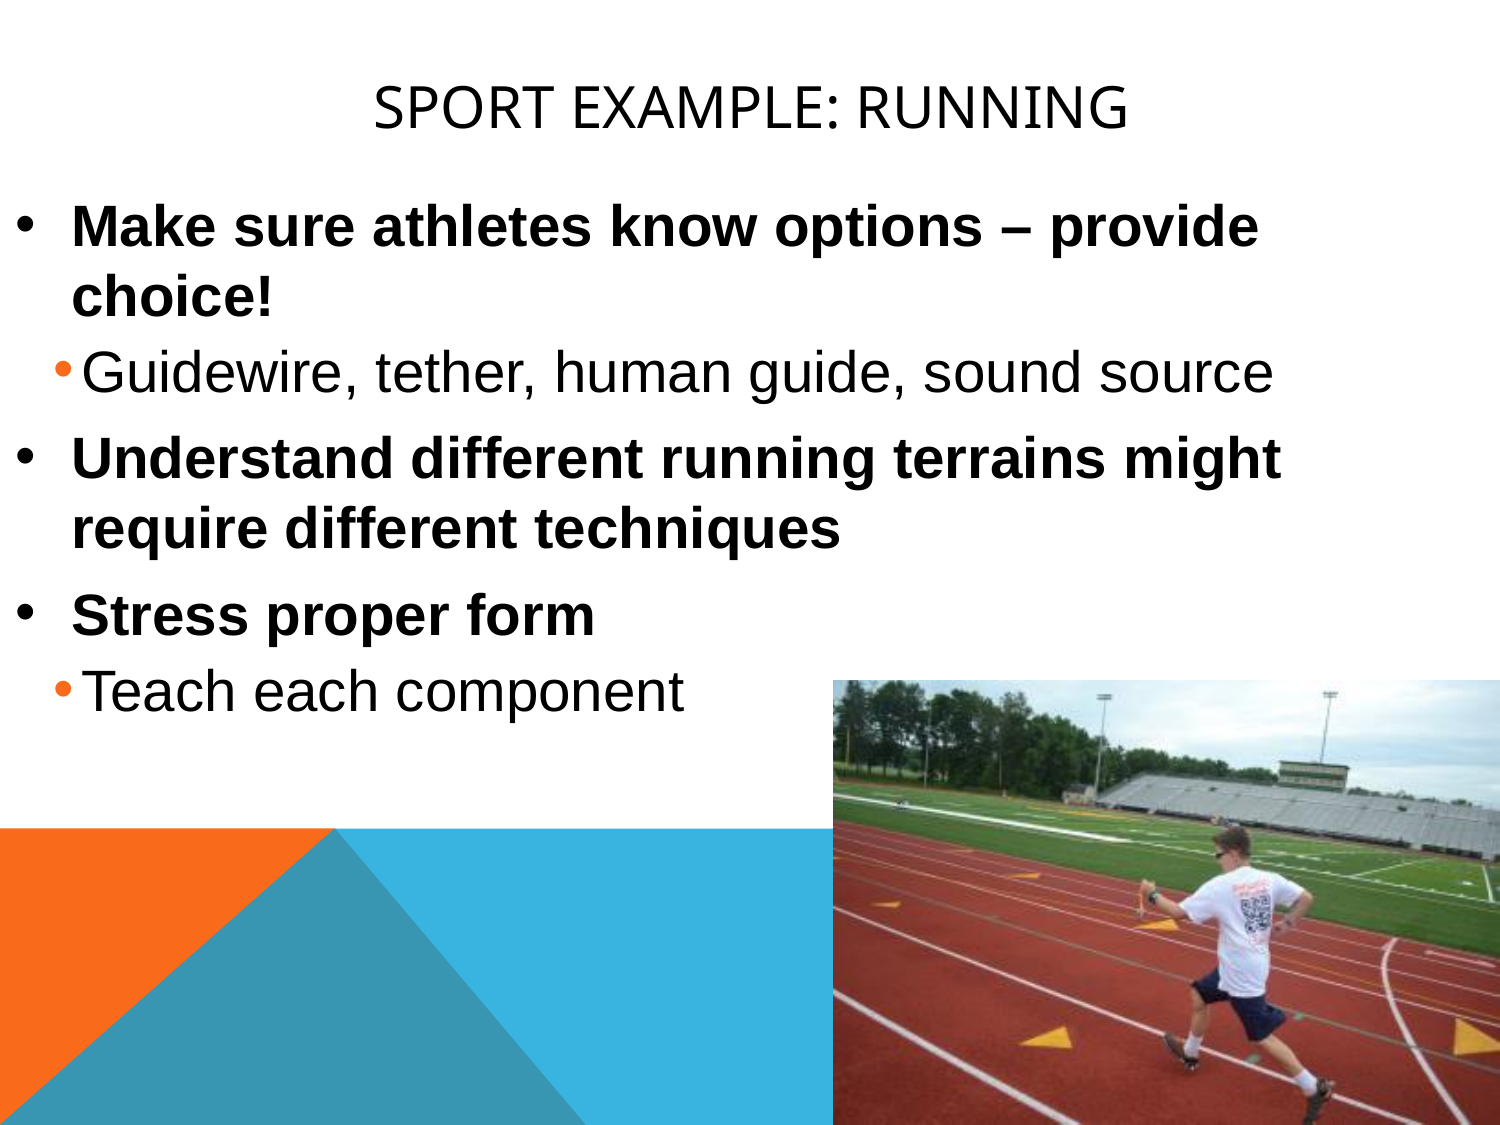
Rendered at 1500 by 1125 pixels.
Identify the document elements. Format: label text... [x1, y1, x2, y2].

list Make sure athletes know options – provide choice! Guidewire, tether, human guide, sound source Understand different running terrains might require different techniques Stress proper form Teach each component [0, 180, 1458, 842]
title SPORT EXAMPLE: RUNNING [135, 60, 1369, 150]
picture [833, 680, 1500, 1125]
